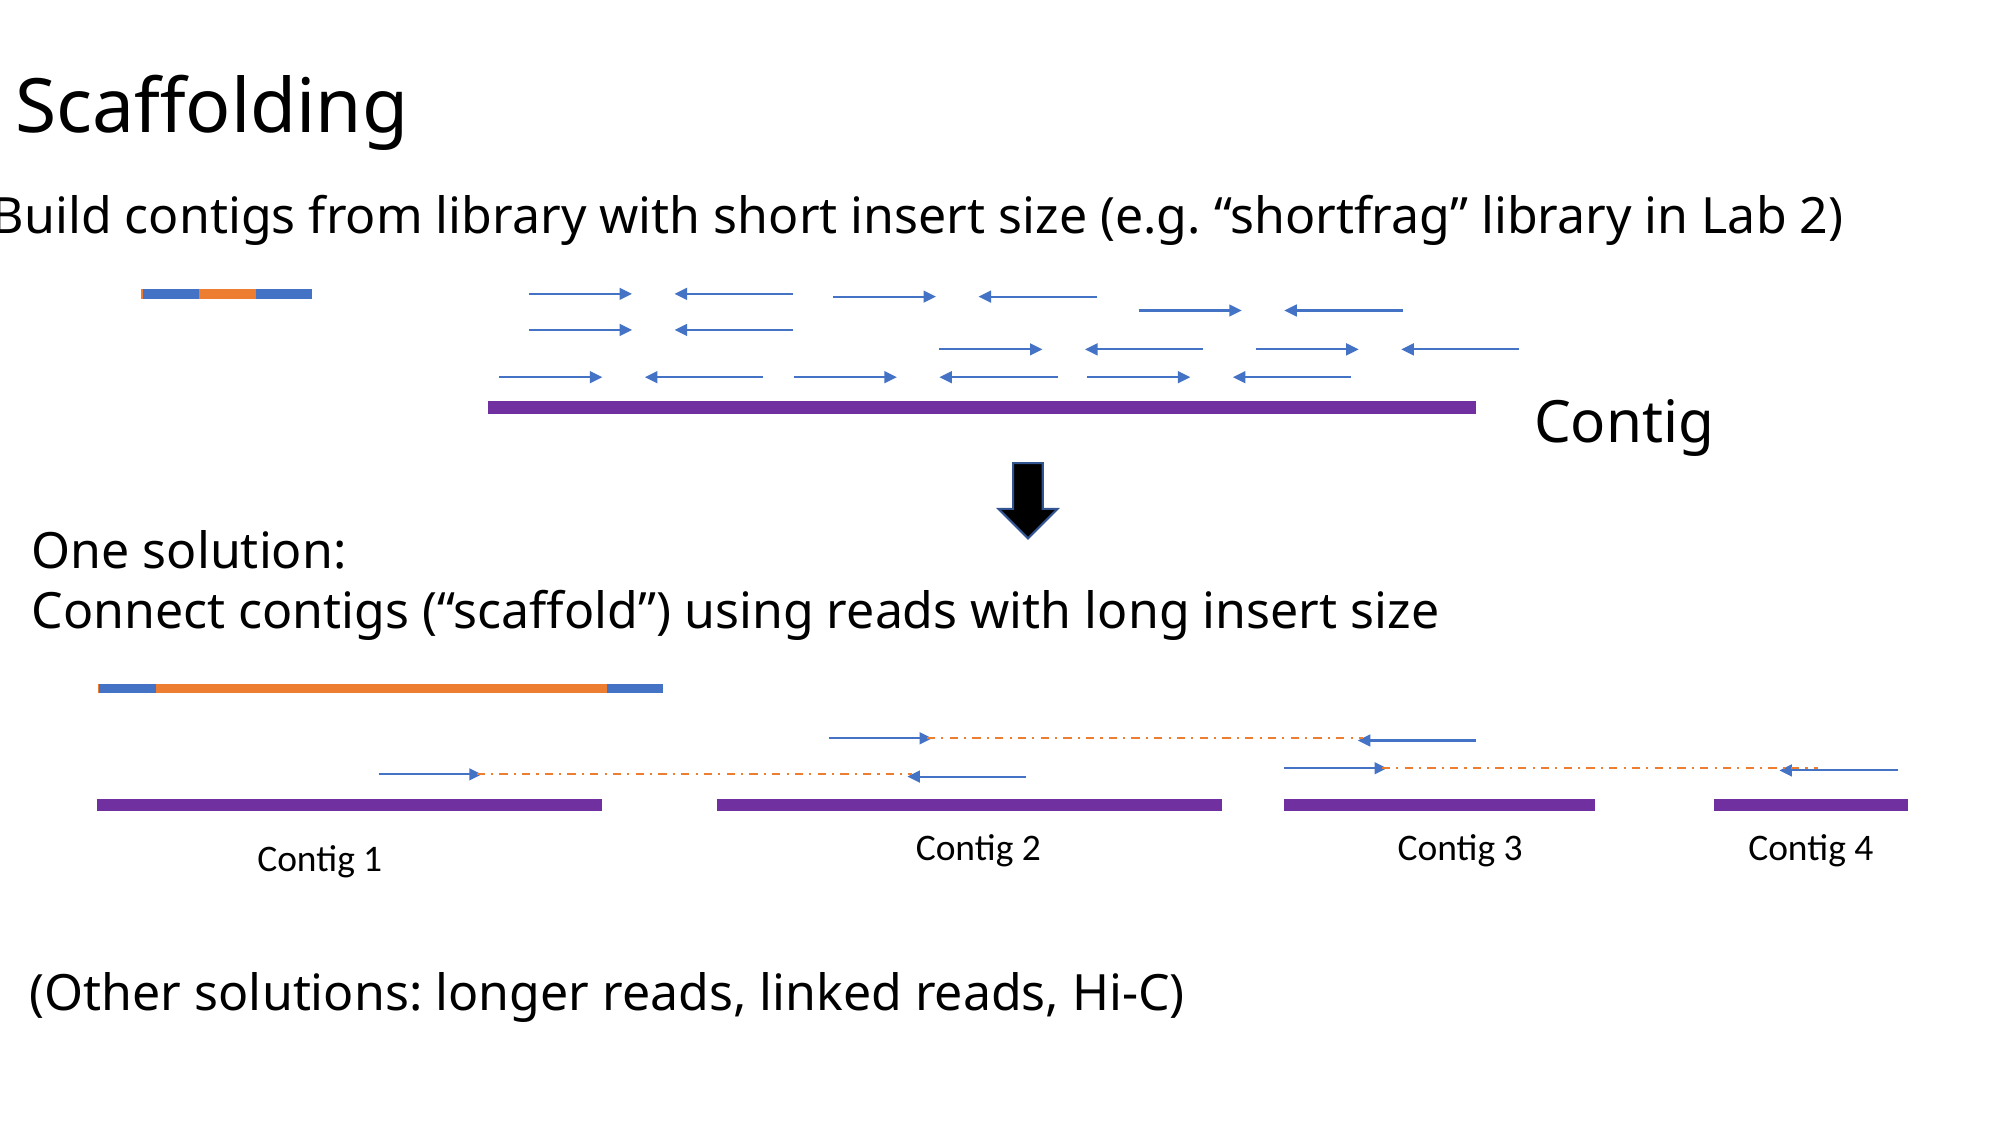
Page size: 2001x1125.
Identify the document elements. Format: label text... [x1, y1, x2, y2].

text_box One solution: Connect contigs (“scaffold”) using reads with long insert size [16, 511, 1455, 647]
text_box Contig 3 [1382, 815, 1538, 876]
text_box Contig 1 [242, 826, 398, 887]
text_box Build contigs from library with short insert size (e.g. “shortfrag” library in Lab 2) [0, 176, 1860, 251]
text_box [995, 462, 1060, 511]
text_box Contig 4 [1733, 815, 1889, 876]
text_box (Other solutions: longer reads, linked reads, Hi-C) [14, 952, 1201, 1028]
text_box Contig [1519, 377, 1812, 462]
text_box Contig 2 [901, 815, 1057, 876]
title Scaffolding [0, 8, 2000, 207]
